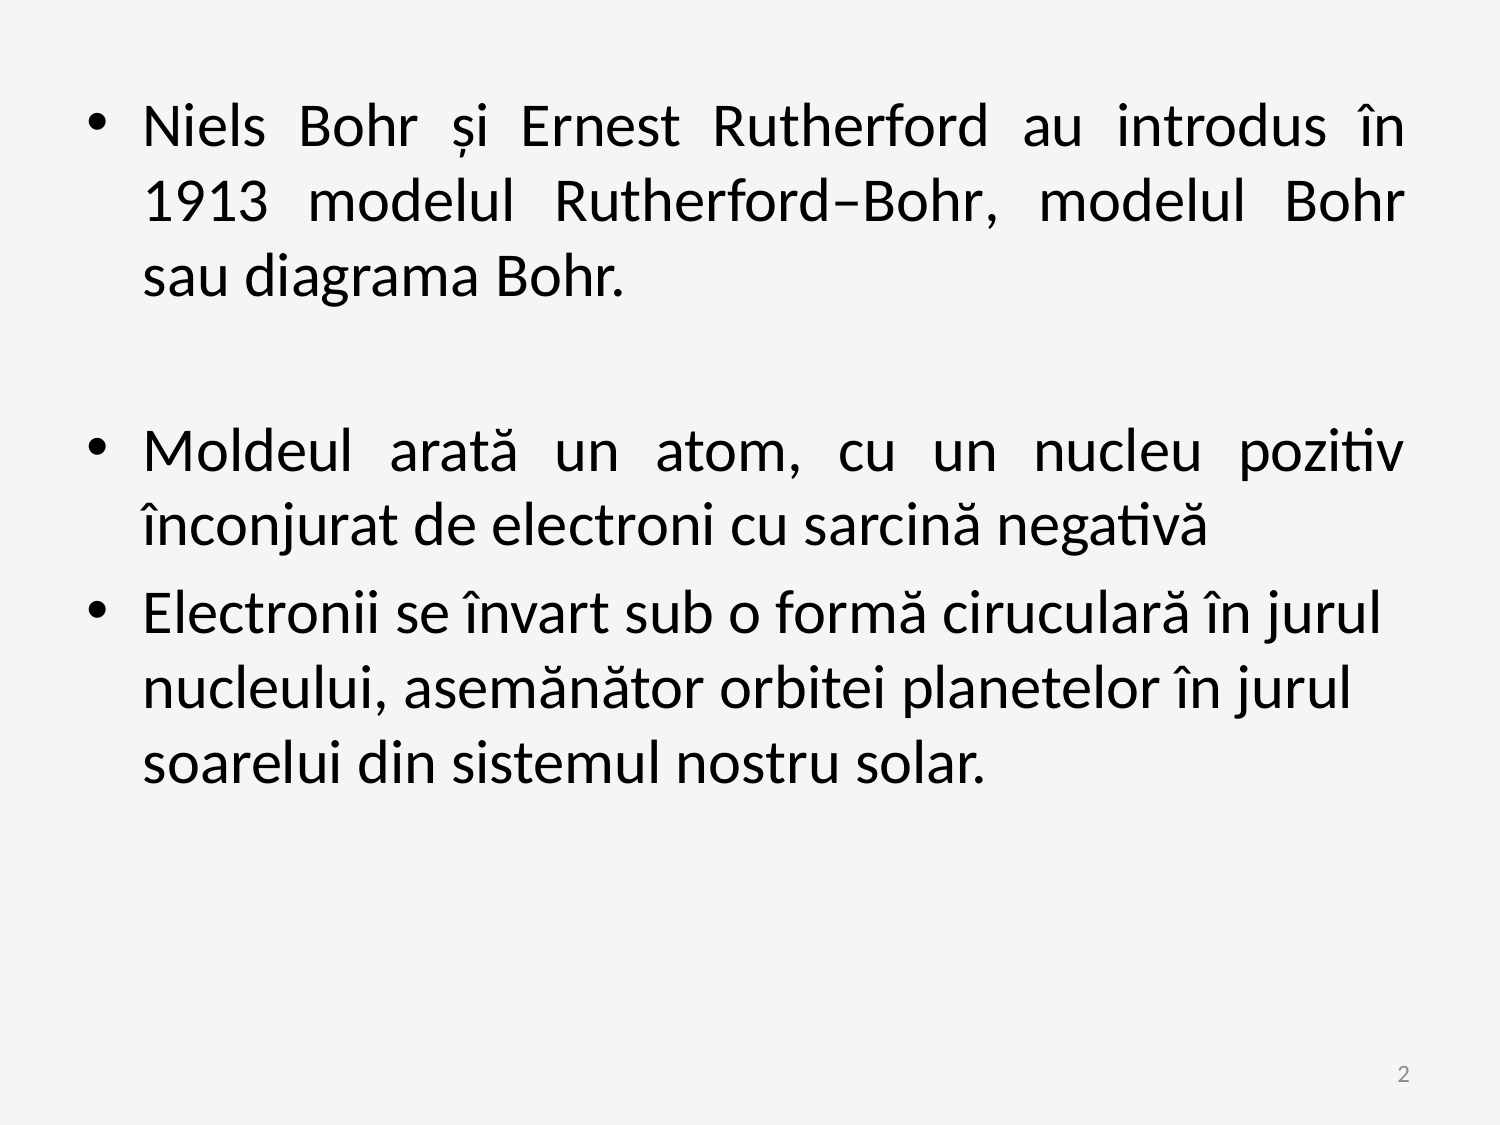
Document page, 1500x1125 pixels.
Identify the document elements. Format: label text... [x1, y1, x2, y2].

list Niels Bohr și Ernest Rutherford au introdus în 1913 modelul Rutherford–Bohr, modelul Bohr sau diagrama Bohr. Moldeul arată un atom, cu un nucleu pozitiv înconjurat de electroni cu sarcină negativă Electronii se învart sub o formă ciruculară în jurul nucleului, asemănător orbitei planetelor în jurul soarelui din sistemul nostru solar. [71, 76, 1422, 1049]
slide_number 2 [1074, 1042, 1425, 1103]
